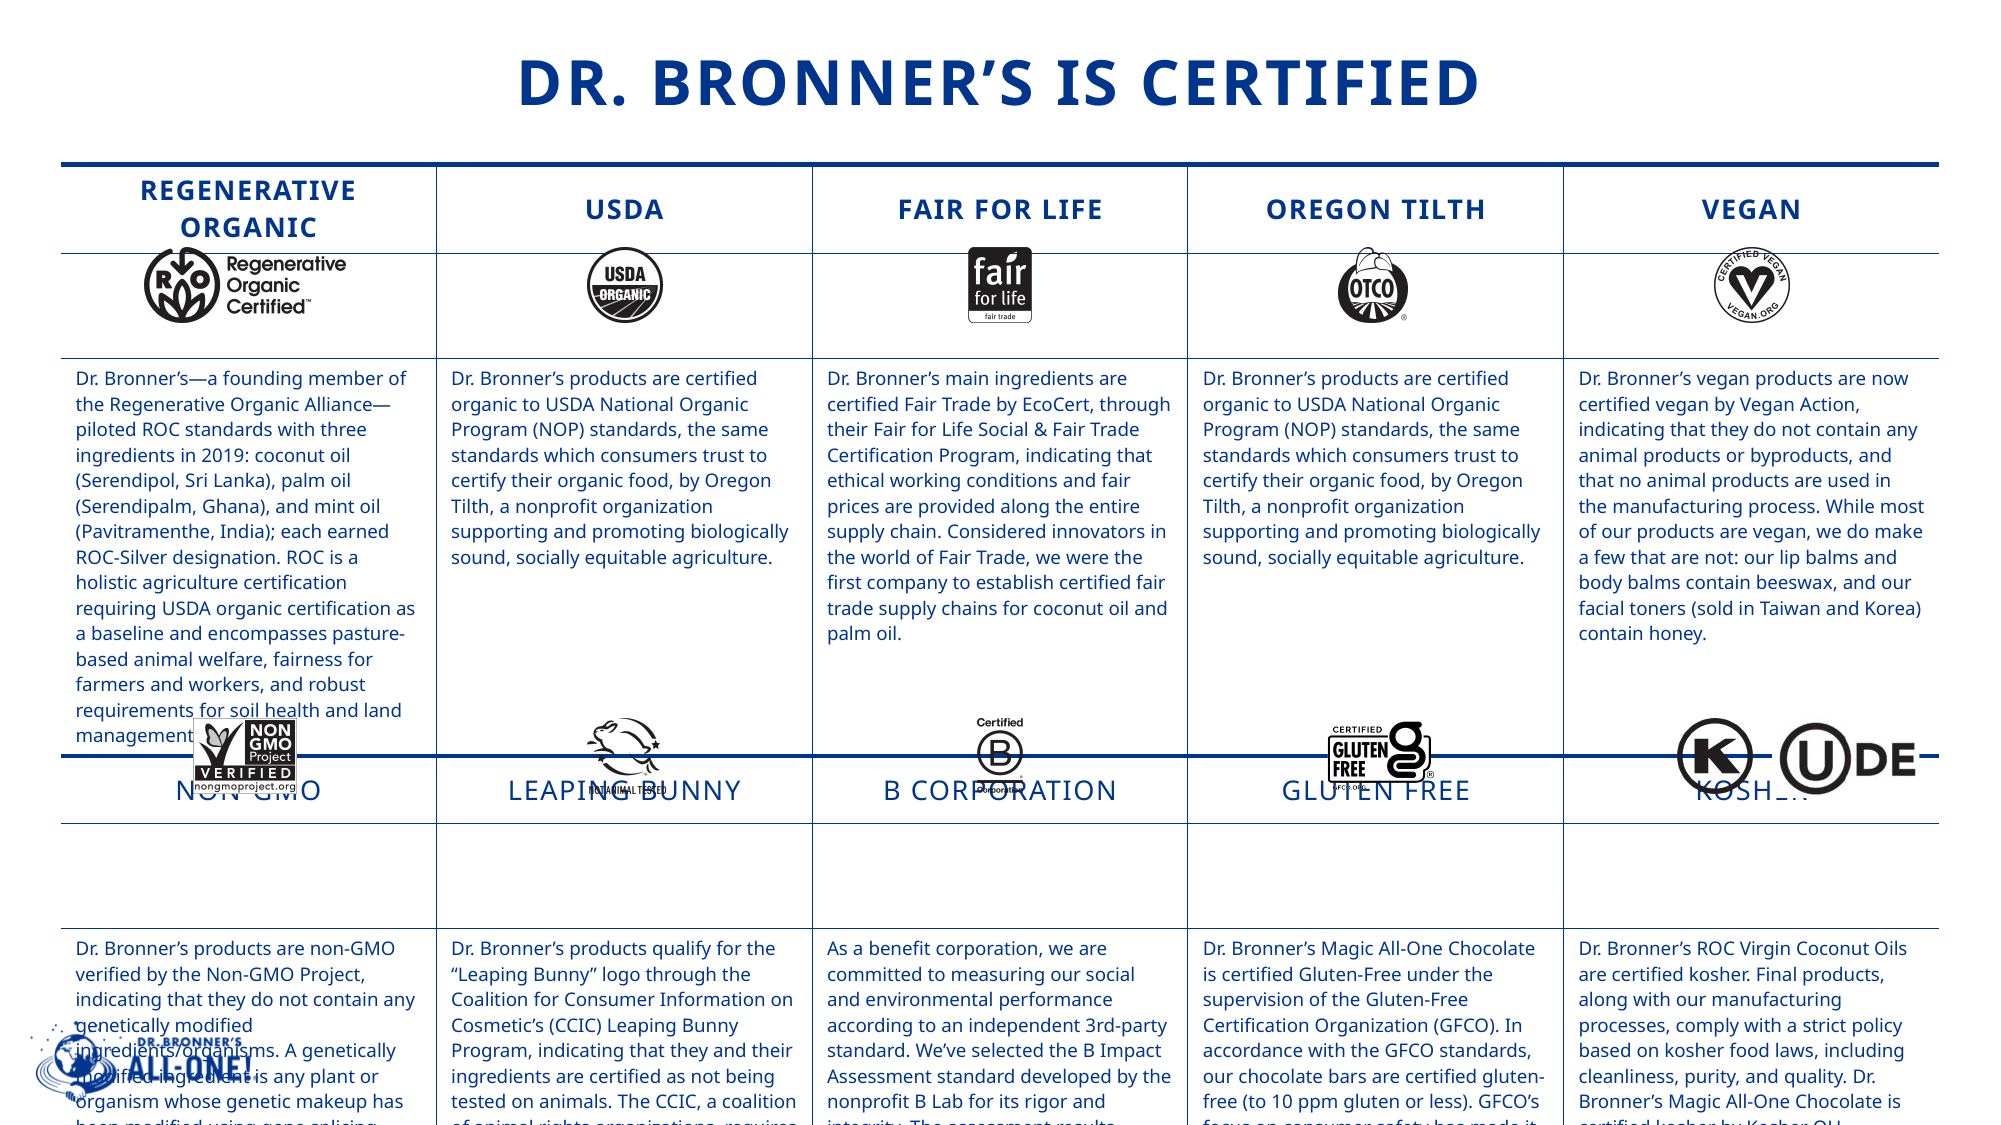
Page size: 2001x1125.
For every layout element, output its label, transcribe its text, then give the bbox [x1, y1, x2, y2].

table_cell Dr. Bronner’s products are certified organic to USDA National Organic Program (NOP) standards, the same standards which consumers trust to certify their organic food, by Oregon Tilth, a nonprofit organization supporting and promoting biologically sound, socially equitable agriculture. [437, 359, 812, 754]
table_cell Dr. Bronner’s products are non-GMO verified by the Non-GMO Project, indicating that they do not contain any genetically modified ingredients/organisms. A genetically modified ingredient is any plant or organism whose genetic makeup has been modified using gene splicing technology. This non-GMO verification ensures that our products and ingredients are free from GMO engineering or contamination. [61, 929, 436, 1125]
picture [1325, 718, 1436, 794]
table_cell B CORPORATION [813, 758, 1187, 823]
picture [193, 718, 297, 794]
table_cell [437, 254, 812, 358]
picture [587, 247, 663, 323]
title Dr. Bronner’s is certified [0, 0, 2000, 165]
picture [1677, 718, 1753, 794]
table_cell [813, 824, 1187, 928]
picture [1771, 713, 1920, 798]
table_cell Dr. Bronner’s main ingredients are certified Fair Trade by EcoCert, through their Fair for Life Social & Fair Trade Certification Program, indicating that ethical working conditions and fair prices are provided along the entire supply chain. Considered innovators in the world of Fair Trade, we were the first company to establish certified fair trade supply chains for coconut oil and palm oil. [813, 359, 1187, 754]
table_cell Dr. Bronner’s—a founding member of the Regenerative Organic Alliance—piloted ROC standards with three ingredients in 2019: coconut oil (Serendipol, Sri Lanka), palm oil (Serendipalm, Ghana), and mint oil (Pavitramenthe, India); each earned ROC-Silver designation. ROC is a holistic agriculture certification requiring USDA organic certification as a baseline and encompasses pasture-based animal welfare, fairness for farmers and workers, and robust requirements for soil health and land management. [61, 359, 436, 754]
table_header USDA [437, 167, 812, 253]
table_cell [1188, 254, 1563, 358]
table_cell [1188, 824, 1563, 928]
table_header VEGAN [1564, 167, 1939, 253]
picture [144, 247, 346, 323]
table_cell Dr. Bronner’s products qualify for the “Leaping Bunny” logo through the Coalition for Consumer Information on Cosmetic’s (CCIC) Leaping Bunny Program, indicating that they and their ingredients are certified as not being tested on animals. The CCIC, a coalition of animal rights organizations, requires independent audit for confirmation. [437, 929, 812, 1125]
table_cell GLUTEN FREE [1188, 758, 1563, 823]
picture [30, 1020, 61, 1103]
picture [977, 718, 1023, 794]
table_cell LEAPING BUNNY [437, 758, 812, 823]
table_cell [1564, 824, 1939, 928]
picture [1338, 247, 1409, 323]
table_cell [1564, 254, 1939, 358]
picture [587, 718, 666, 794]
table_cell Dr. Bronner’s products are certified organic to USDA National Organic Program (NOP) standards, the same standards which consumers trust to certify their organic food, by Oregon Tilth, a nonprofit organization supporting and promoting biologically sound, socially equitable agriculture. [1188, 359, 1563, 754]
table_header FAIR FOR LIFE [813, 167, 1187, 253]
table_cell [437, 824, 812, 928]
table_cell [61, 824, 436, 928]
picture [1714, 247, 1790, 323]
table_cell Dr. Bronner’s vegan products are now certified vegan by Vegan Action, indicating that they do not contain any animal products or byproducts, and that no animal products are used in the manufacturing process. While most of our products are vegan, we do make a few that are not: our lip balms and body balms contain beeswax, and our facial toners (sold in Taiwan and Korea) contain honey. [1564, 359, 1939, 754]
table_cell Dr. Bronner’s Magic All-One Chocolate is certified Gluten-Free under the supervision of the Gluten-Free Certification Organization (GFCO). In accordance with the GFCO standards, our chocolate bars are certified gluten-free (to 10 ppm gluten or less). GFCO’s focus on consumer safety has made it the most widely used and trusted gluten-free certification mark. [1188, 929, 1563, 1125]
table_cell KOSHER [1564, 758, 1939, 823]
picture [968, 247, 1032, 323]
table_cell NON-GMO [61, 758, 436, 823]
table_header OREGON TILTH [1188, 167, 1563, 253]
table_cell [813, 254, 1187, 358]
table_cell [61, 254, 436, 358]
table_cell Dr. Bronner’s ROC Virgin Coconut Oils are certified kosher. Final products, along with our manufacturing processes, comply with a strict policy based on kosher food laws, including cleanliness, purity, and quality. Dr. Bronner’s Magic All-One Chocolate is certified kosher by Kosher OU, indicating that the final products, along with our manufacturing processes, comply with a strict policy based on kosher food laws, including cleanliness, purity and quality. The “DE” in the symbol indicates that our product was made on equipment that also processes dairy. [1564, 929, 1939, 1125]
table_header REGENERATIVE ORGANIC [61, 167, 436, 253]
table_cell As a benefit corporation, we are committed to measuring our social and environmental performance according to an independent 3rd-party standard. We’ve selected the B Impact Assessment standard developed by the nonprofit B Lab for its rigor and integrity. The assessment results demonstrate we are exceeding our benefit corporation goals by rigorous objective measures. [813, 929, 1187, 1125]
